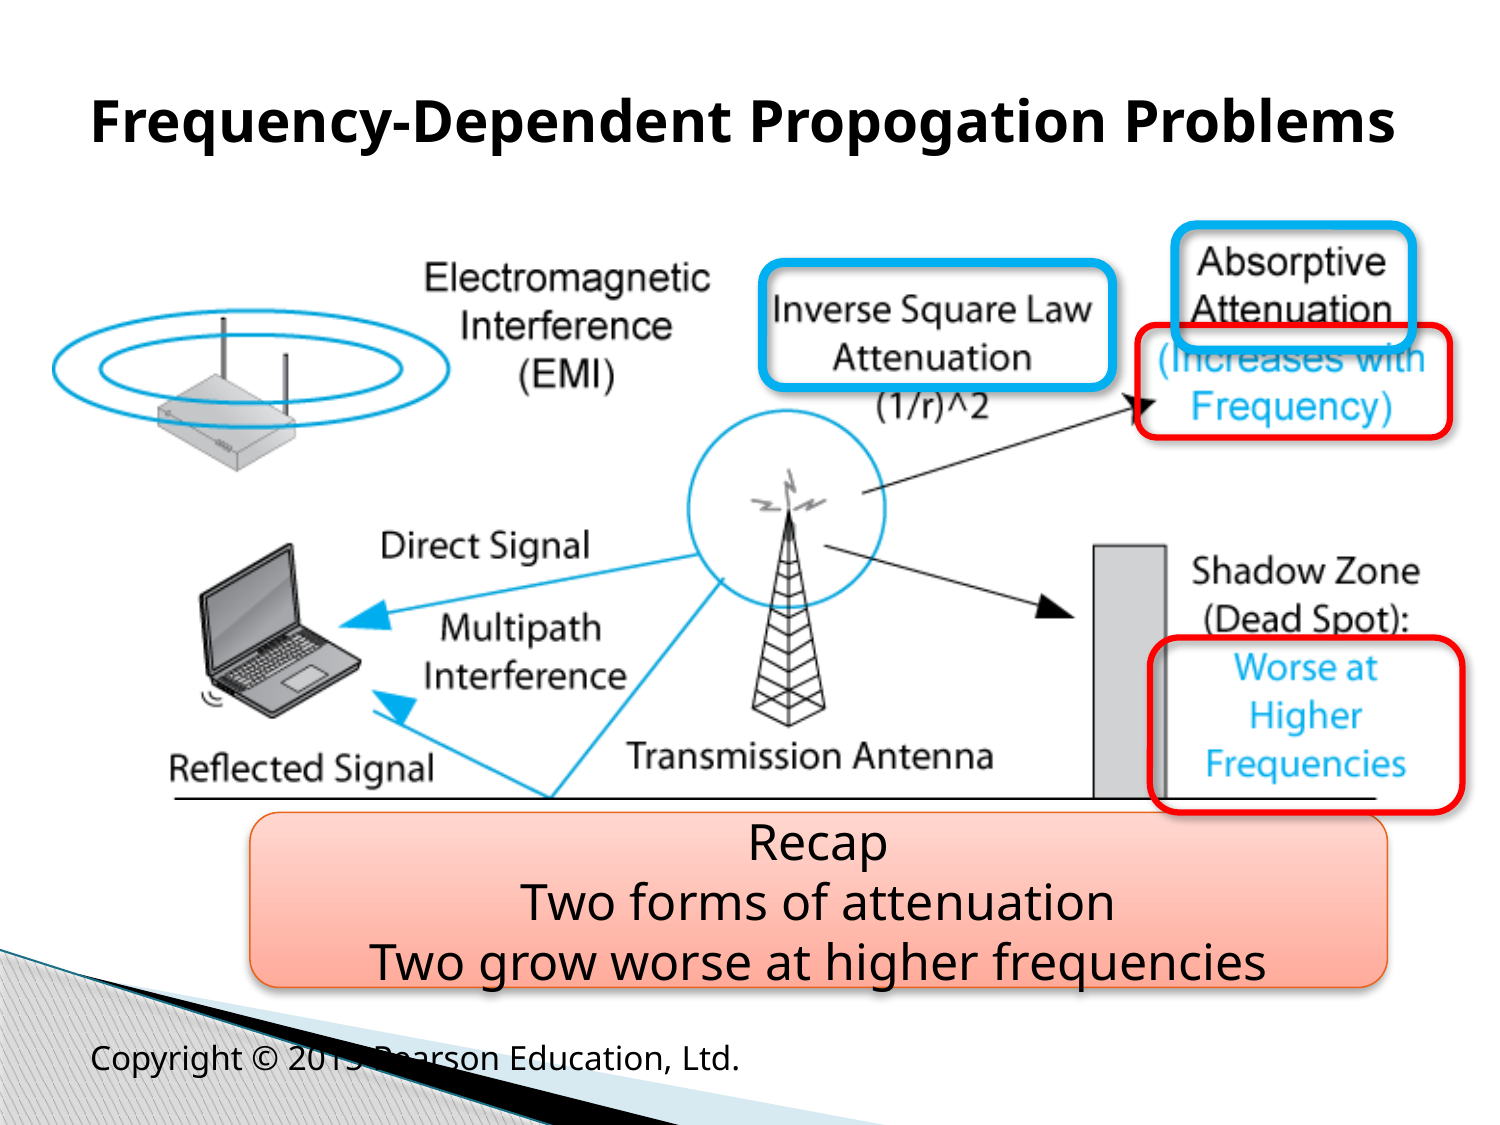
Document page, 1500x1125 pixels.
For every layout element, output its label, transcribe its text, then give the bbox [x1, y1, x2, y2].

footer Copyright © 2015 Pearson Education, Ltd. [75, 1025, 800, 1085]
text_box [1137, 324, 1463, 813]
title Frequency-Dependent Propogation Problems [75, 24, 1425, 213]
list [1418, 241, 1429, 324]
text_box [762, 224, 1413, 388]
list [51, 241, 1131, 801]
text_box Recap Two forms of attenuation Two grow worse at higher frequencies [249, 812, 1389, 989]
